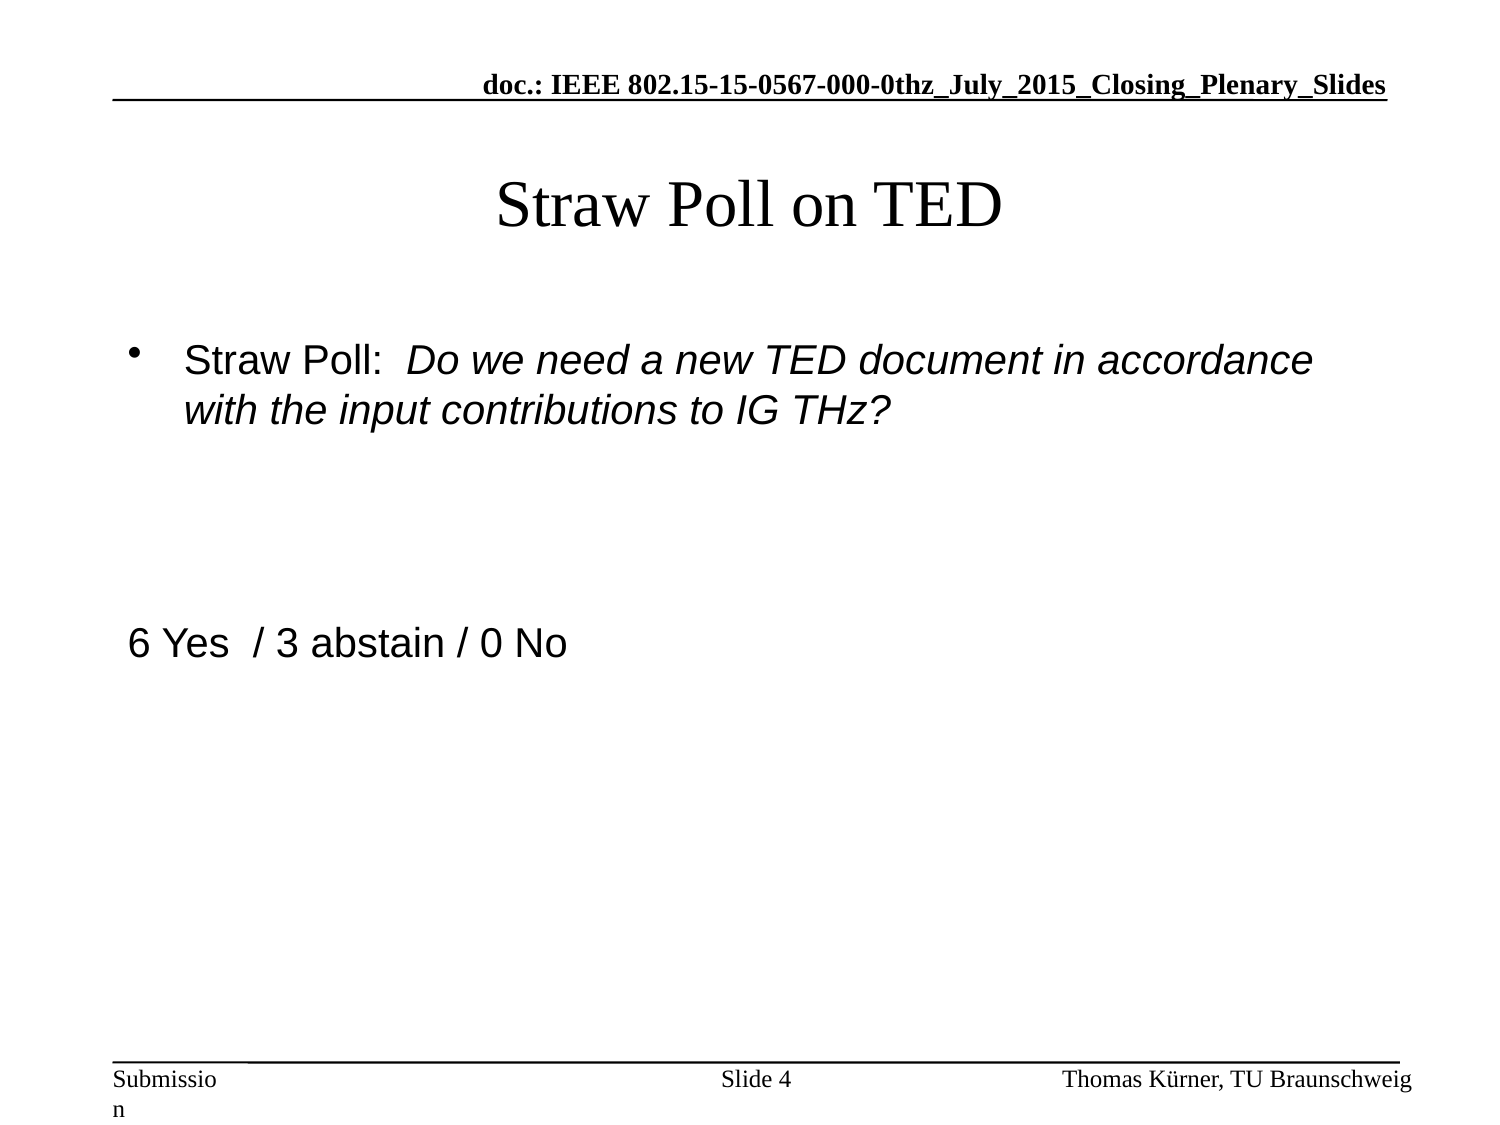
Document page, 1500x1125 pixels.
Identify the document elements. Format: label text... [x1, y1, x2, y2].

title Straw Poll on TED [112, 112, 1388, 288]
slide_number Slide 4 [712, 1061, 800, 1093]
list Straw Poll: Do we need a new TED document in accordance with the input contributions to IG THz? 6 Yes / 3 abstain / 0 No [112, 324, 1388, 1001]
footer Thomas Kürner, TU Braunschweig [899, 1061, 1413, 1093]
